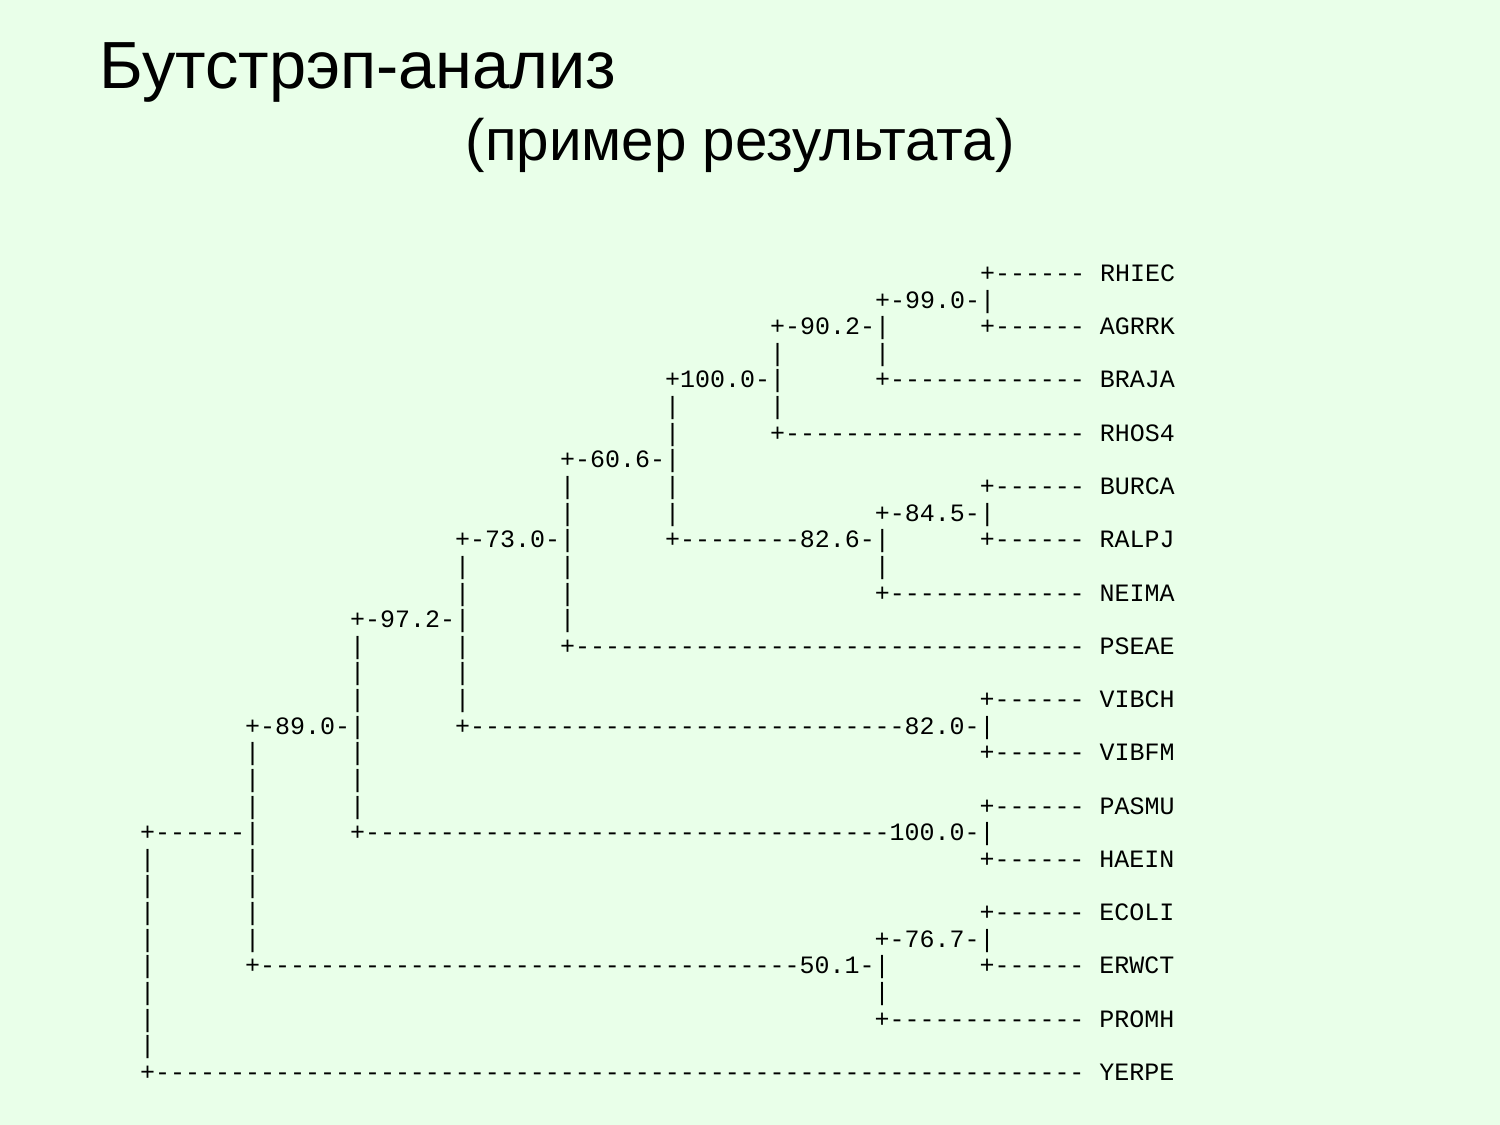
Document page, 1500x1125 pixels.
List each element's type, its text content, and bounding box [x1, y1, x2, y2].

text_box +------ RHIEC +-99.0-| +-90.2-| +------ AGRRK | | +100.0-| +------------- BRAJA | | | +-------------------- RHOS4 +-60.6-| | | +------ BURCA | | +-84.5-| +-73.0-| +--------82.6-| +------ RALPJ | | | | | +------------- NEIMA +-97.2-| | | | +---------------------------------- PSEAE | | | | +------ VIBCH +-89.0-| +-----------------------------82.0-| | | +------ VIBFM | | | | +------ PASMU +------| +-----------------------------------100.0-| | | +------ HAEIN | | | | +------ ECOLI | | +-76.7-| | +------------------------------------50.1-| +------ ERWCT | | | +------------- PROMH | +-------------------------------------------------------------- YERPE [110, 212, 1392, 1125]
text_box Бутстрэп-анализ (пример результата) [99, 0, 1382, 189]
